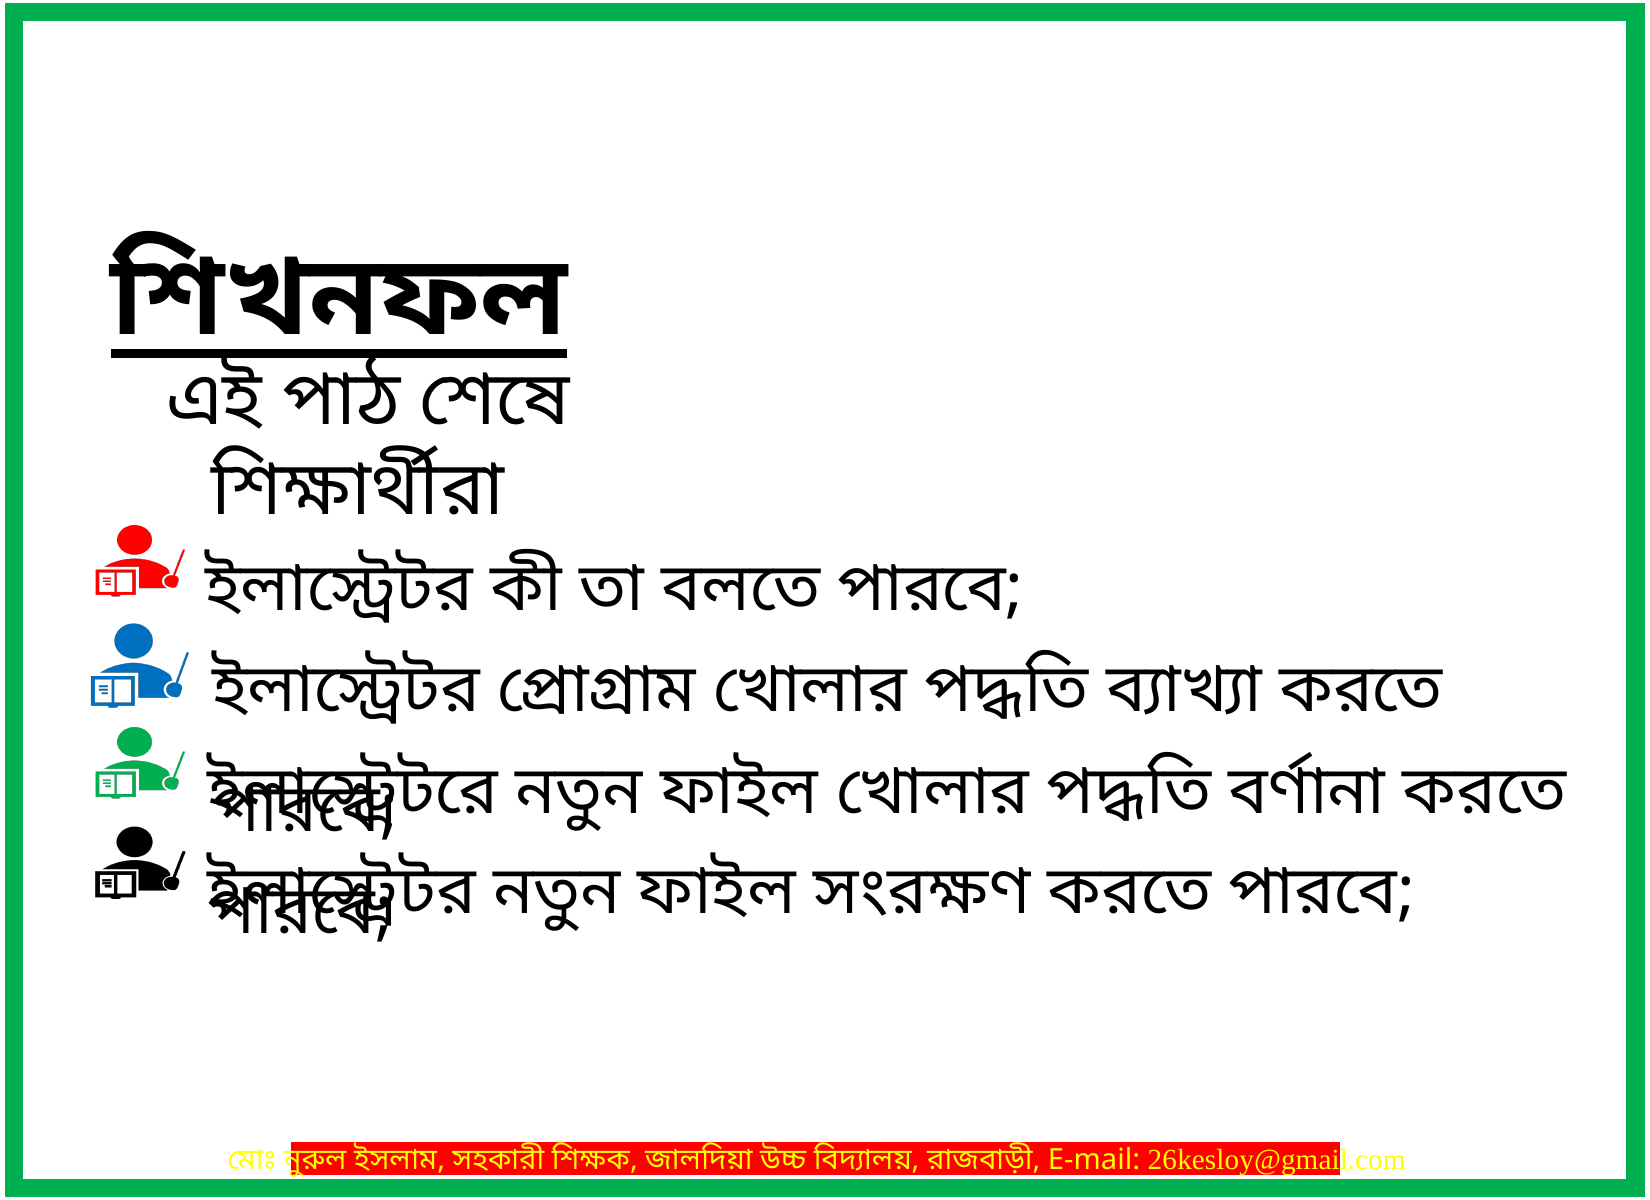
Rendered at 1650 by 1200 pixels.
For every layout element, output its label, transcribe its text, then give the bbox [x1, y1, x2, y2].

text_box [81, 699, 1601, 826]
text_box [76, 597, 1511, 725]
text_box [82, 799, 1602, 926]
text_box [81, 496, 1579, 624]
text_box এই পাঠ শেষে শিক্ষার্থীরা [11, 342, 725, 538]
text_box শিখনফল [11, 214, 725, 342]
